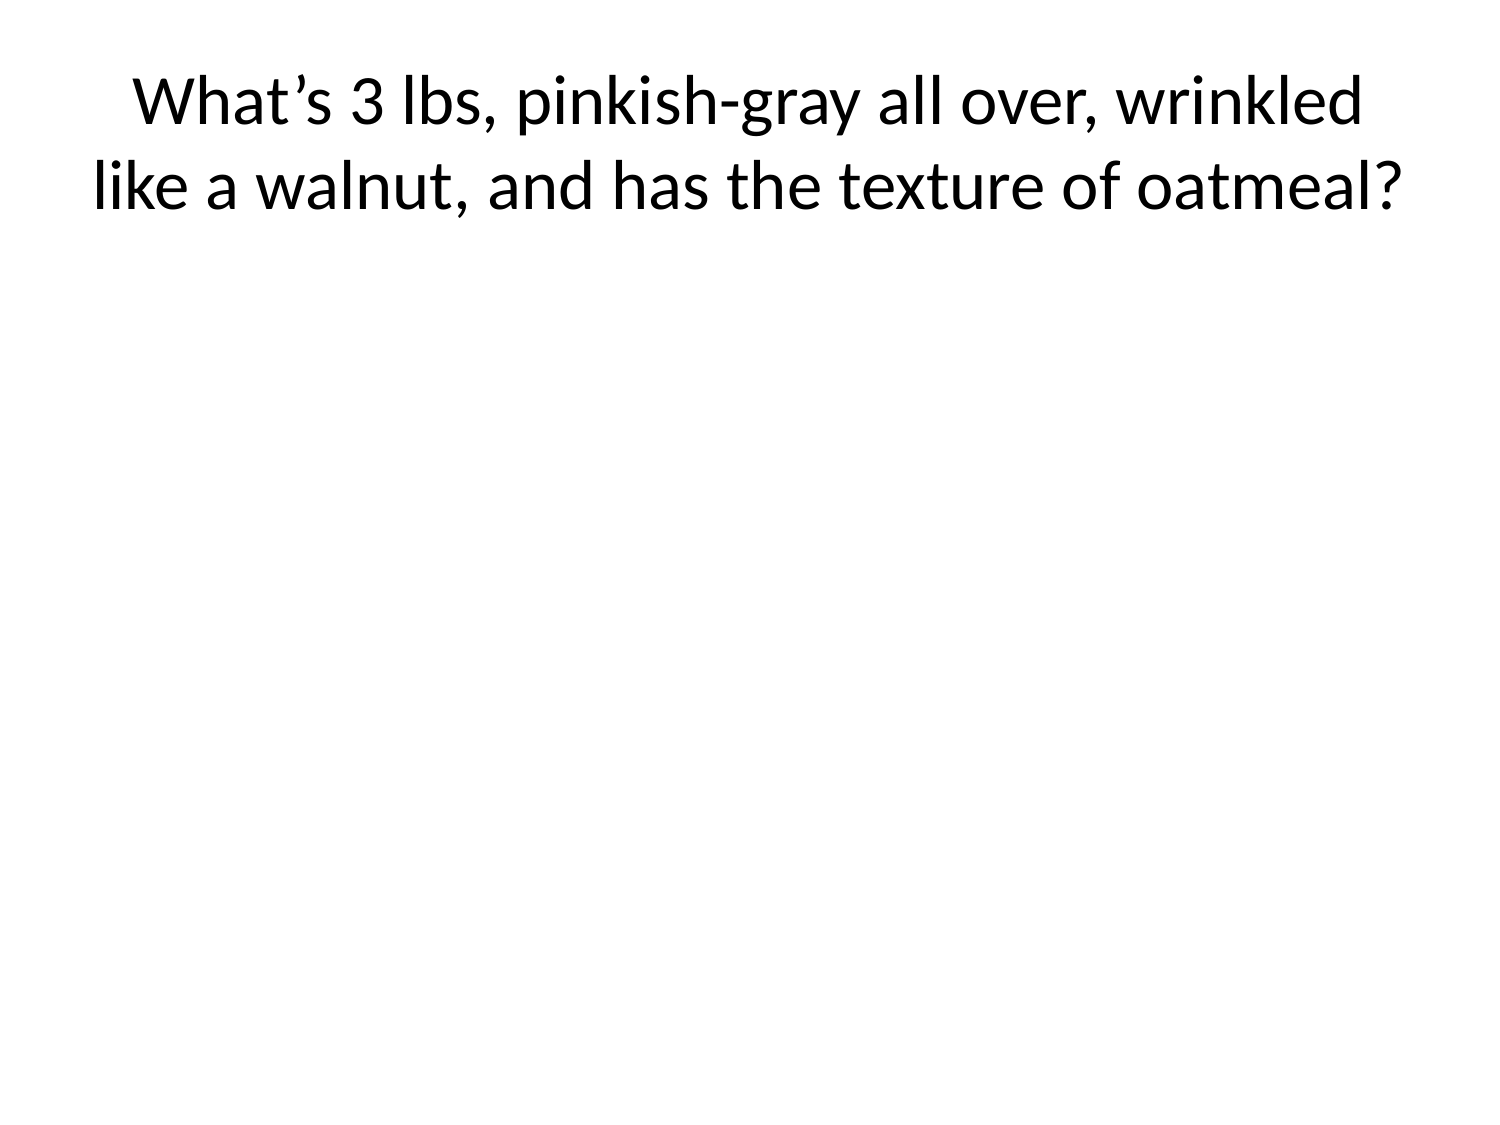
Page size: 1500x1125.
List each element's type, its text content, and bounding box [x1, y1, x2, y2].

title What’s 3 lbs, pinkish-gray all over, wrinkled like a walnut, and has the texture of oatmeal? [74, 44, 1426, 233]
